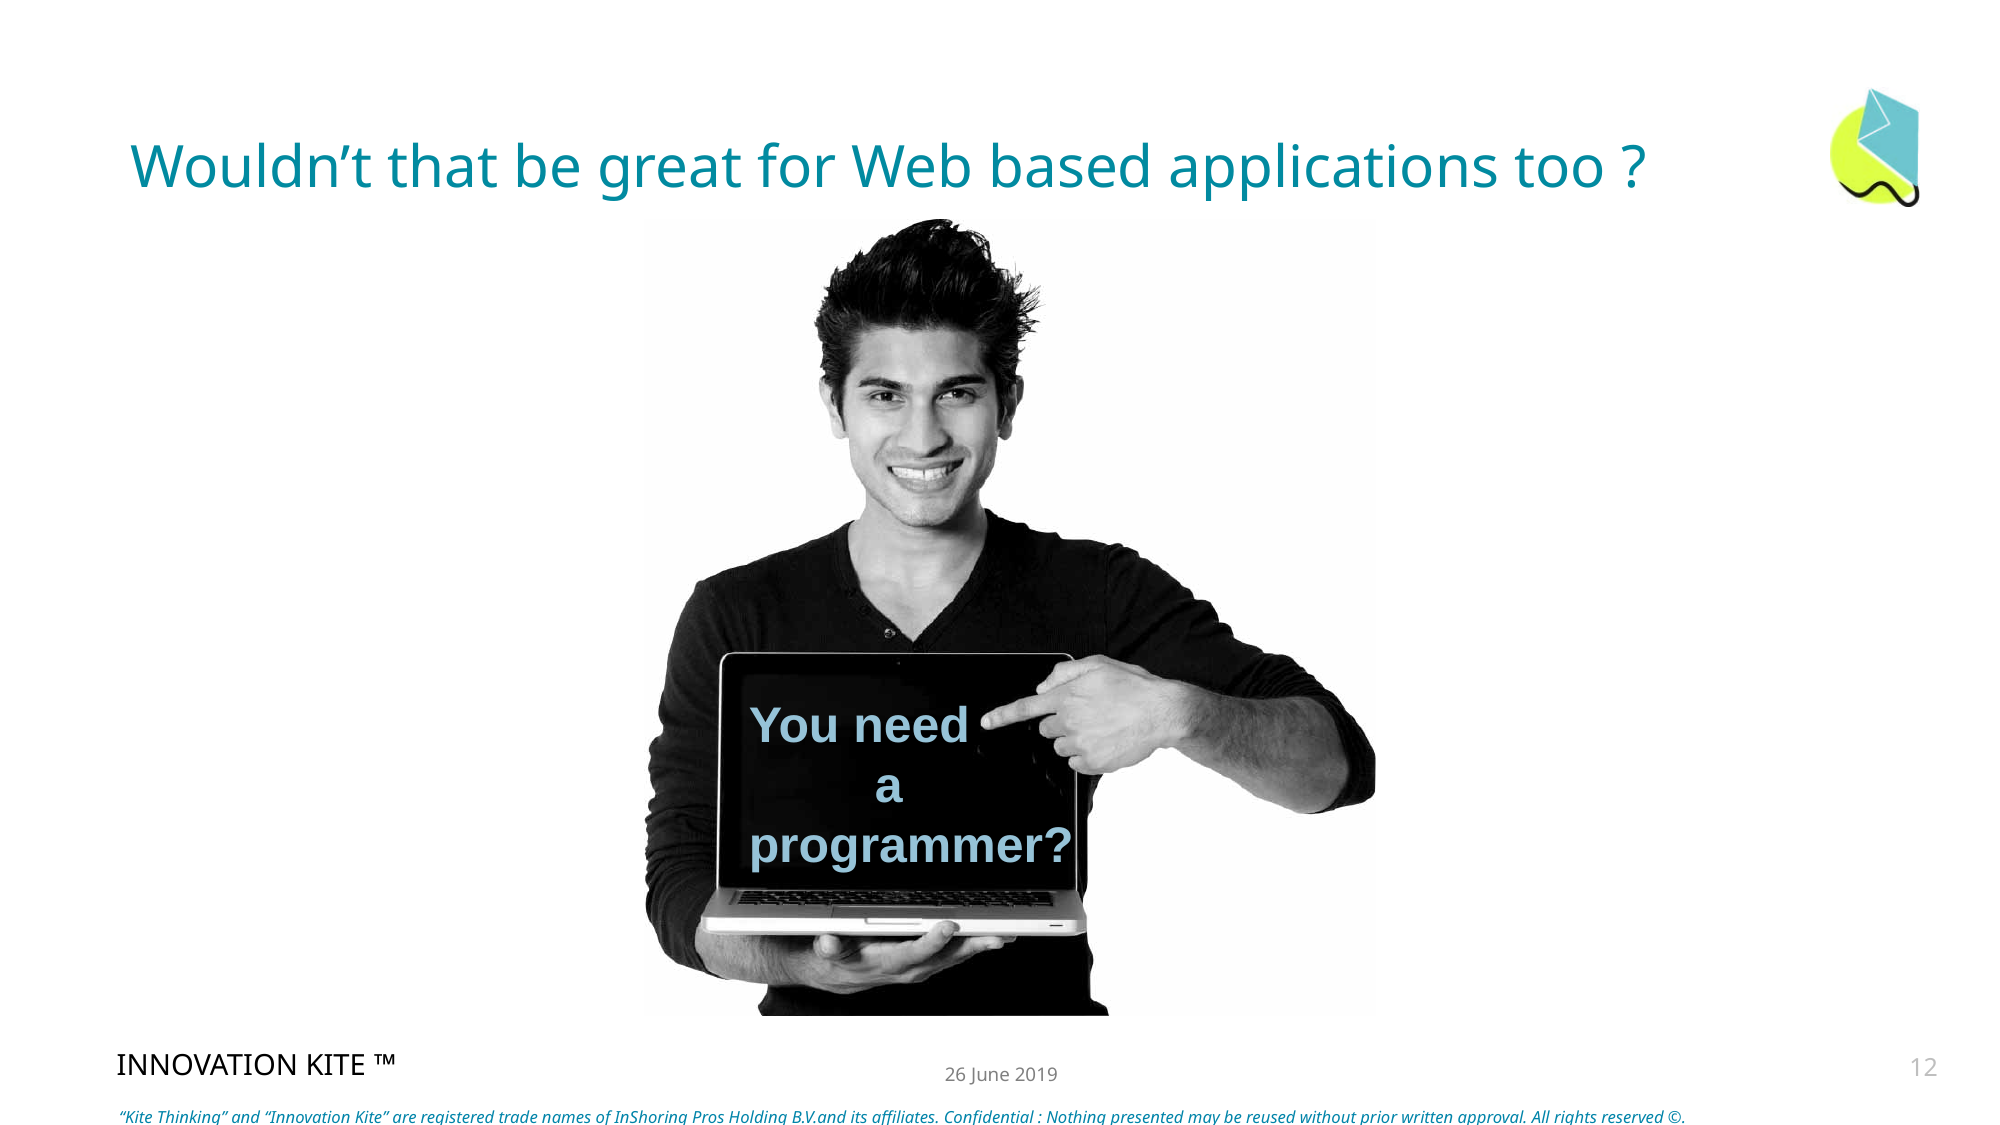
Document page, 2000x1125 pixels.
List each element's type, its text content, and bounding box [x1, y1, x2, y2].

title Wouldn’t that be great for Web based applications too ? [115, 59, 1841, 278]
picture [644, 219, 1376, 1016]
picture [1402, 1114, 1409, 1121]
picture [1668, 1111, 1680, 1123]
picture [1841, 87, 1920, 207]
picture [1303, 1114, 1309, 1121]
slide_number 12 [1894, 1043, 1974, 1104]
